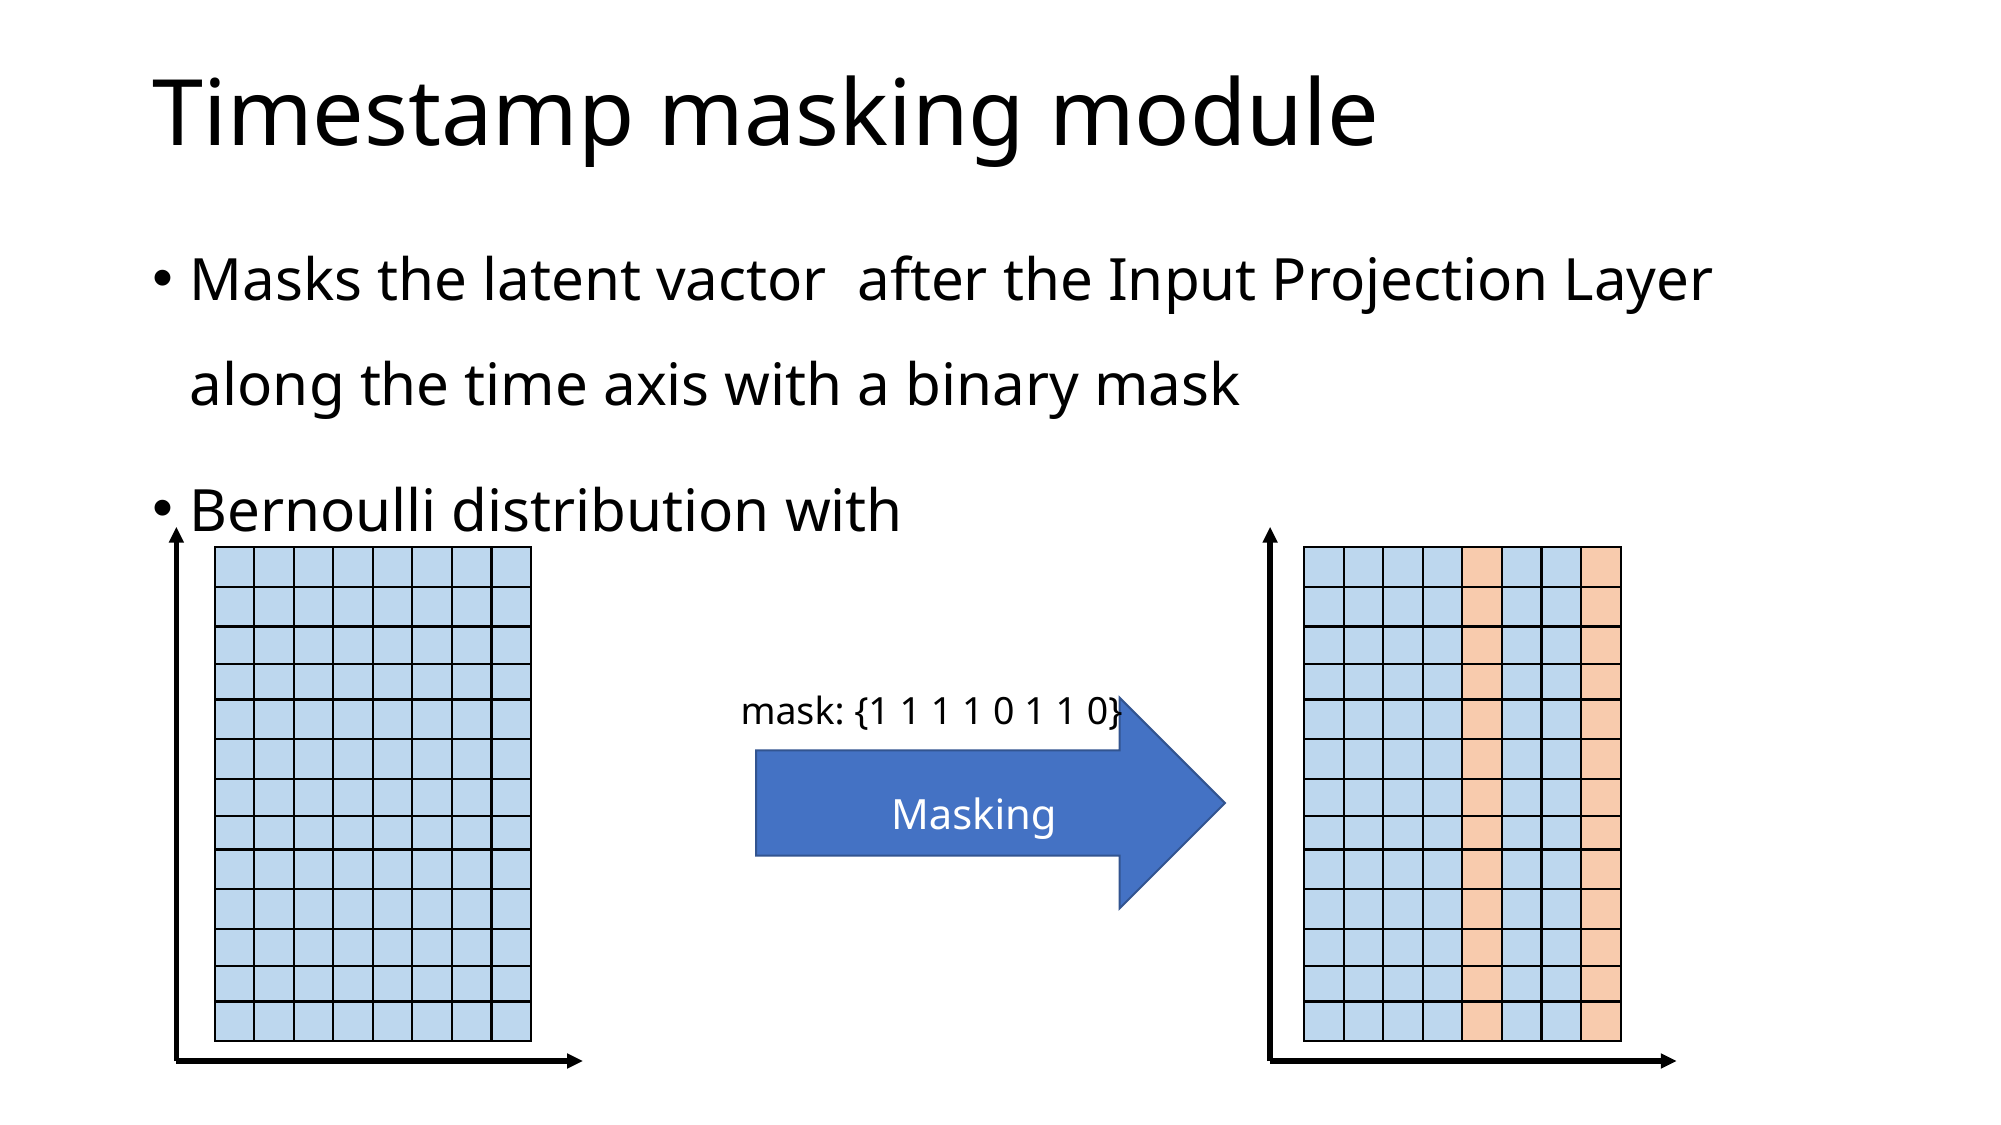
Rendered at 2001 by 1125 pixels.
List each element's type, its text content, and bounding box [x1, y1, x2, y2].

title Timestamp masking module [137, 7, 1863, 225]
text_box mask: {1 1 1 1 0 1 1 0} [725, 679, 1138, 740]
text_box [1177, 527, 1786, 1105]
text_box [84, 527, 692, 1105]
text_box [756, 697, 1177, 909]
